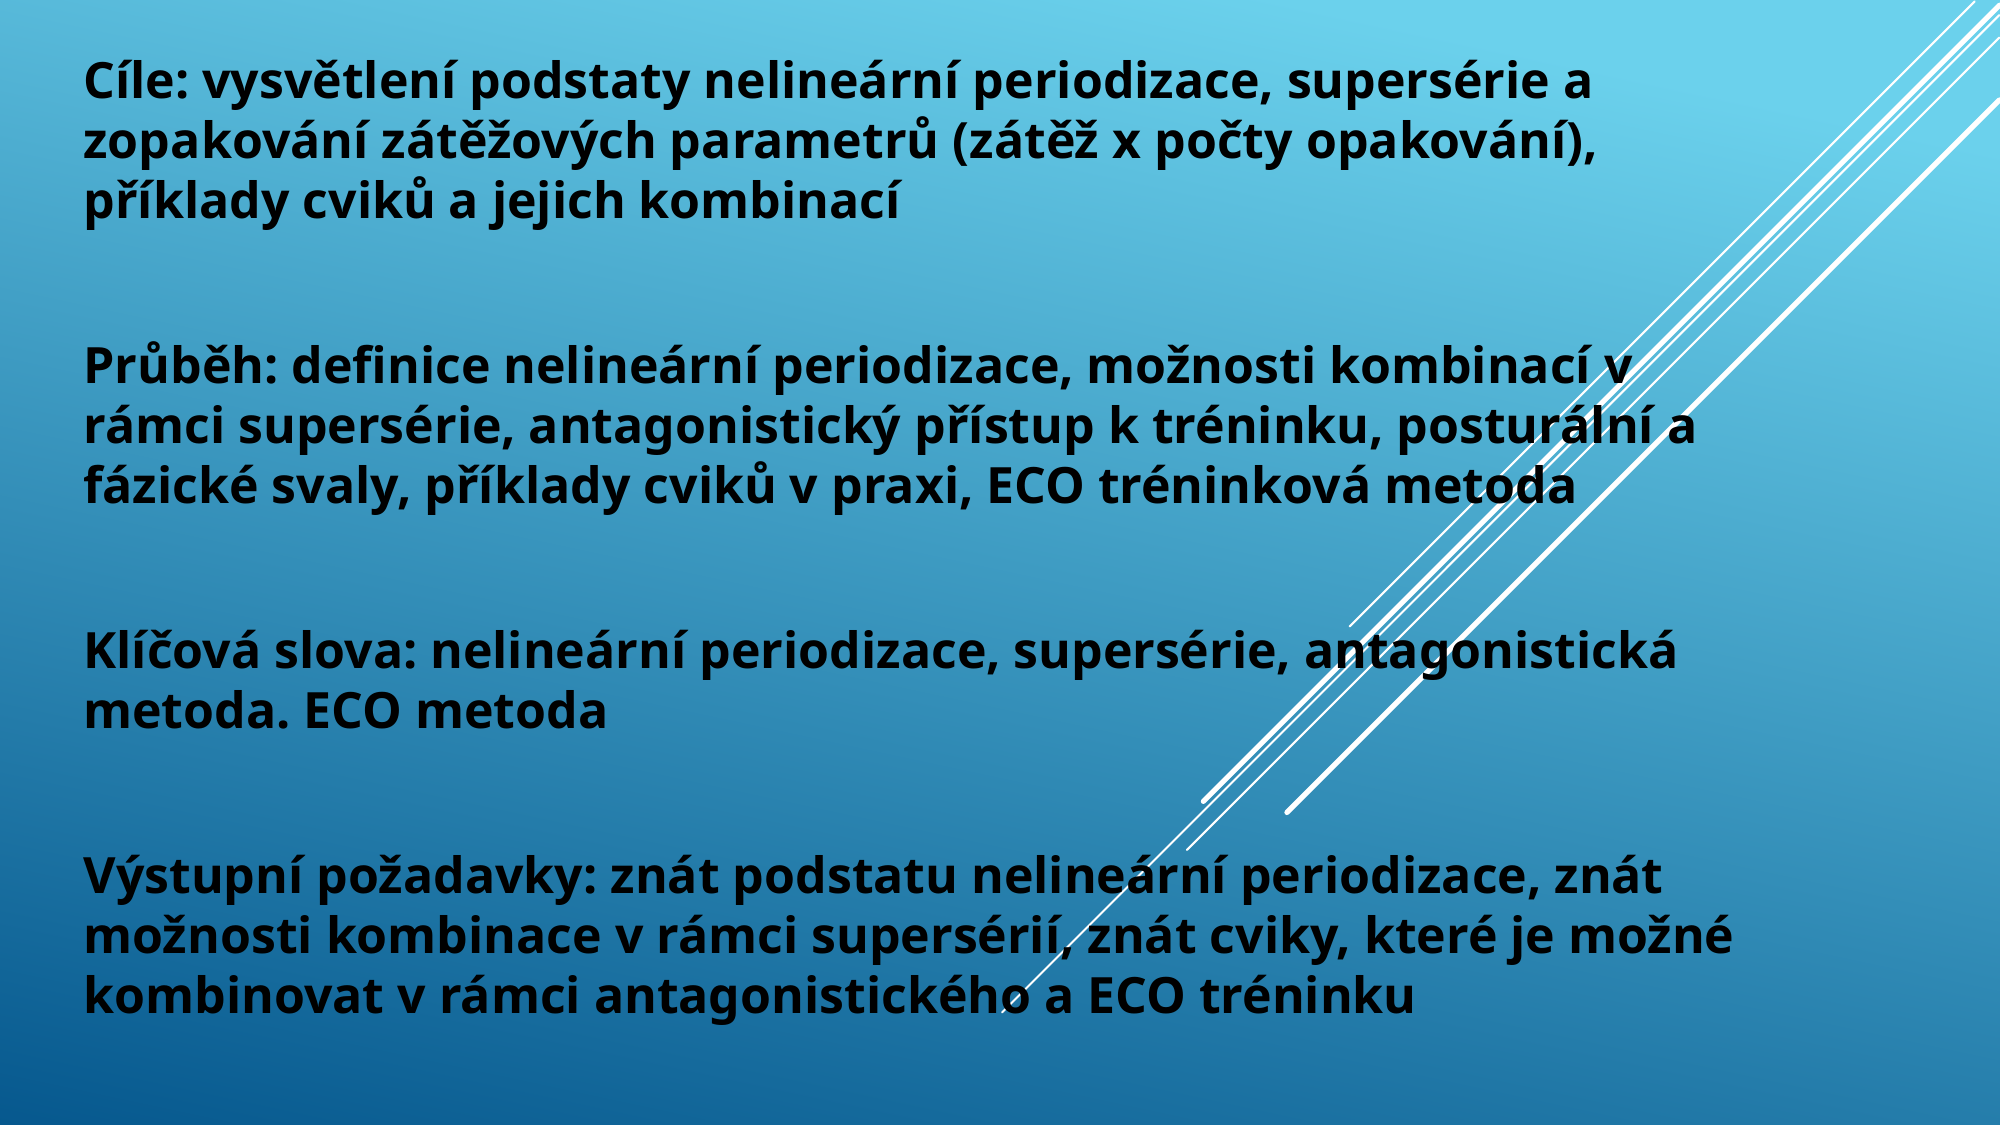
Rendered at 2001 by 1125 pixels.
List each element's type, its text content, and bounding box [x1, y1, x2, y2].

subtitle Cíle: vysvětlení podstaty nelineární periodizace, supersérie a zopakování zátěžových parametrů (zátěž x počty opakování), příklady cviků a jejich kombinací Průběh: definice nelineární periodizace, možnosti kombinací v rámci supersérie, antagonistický přístup k tréninku, posturální a fázické svaly, příklady cviků v praxi, ECO tréninková metoda Klíčová slova: nelineární periodizace, supersérie, antagonistická metoda. ECO metoda Výstupní požadavky: znát podstatu nelineární periodizace, znát možnosti kombinace v rámci supersérií, znát cviky, které je možné kombinovat v rámci antagonistického a ECO tréninku [68, 40, 1797, 958]
